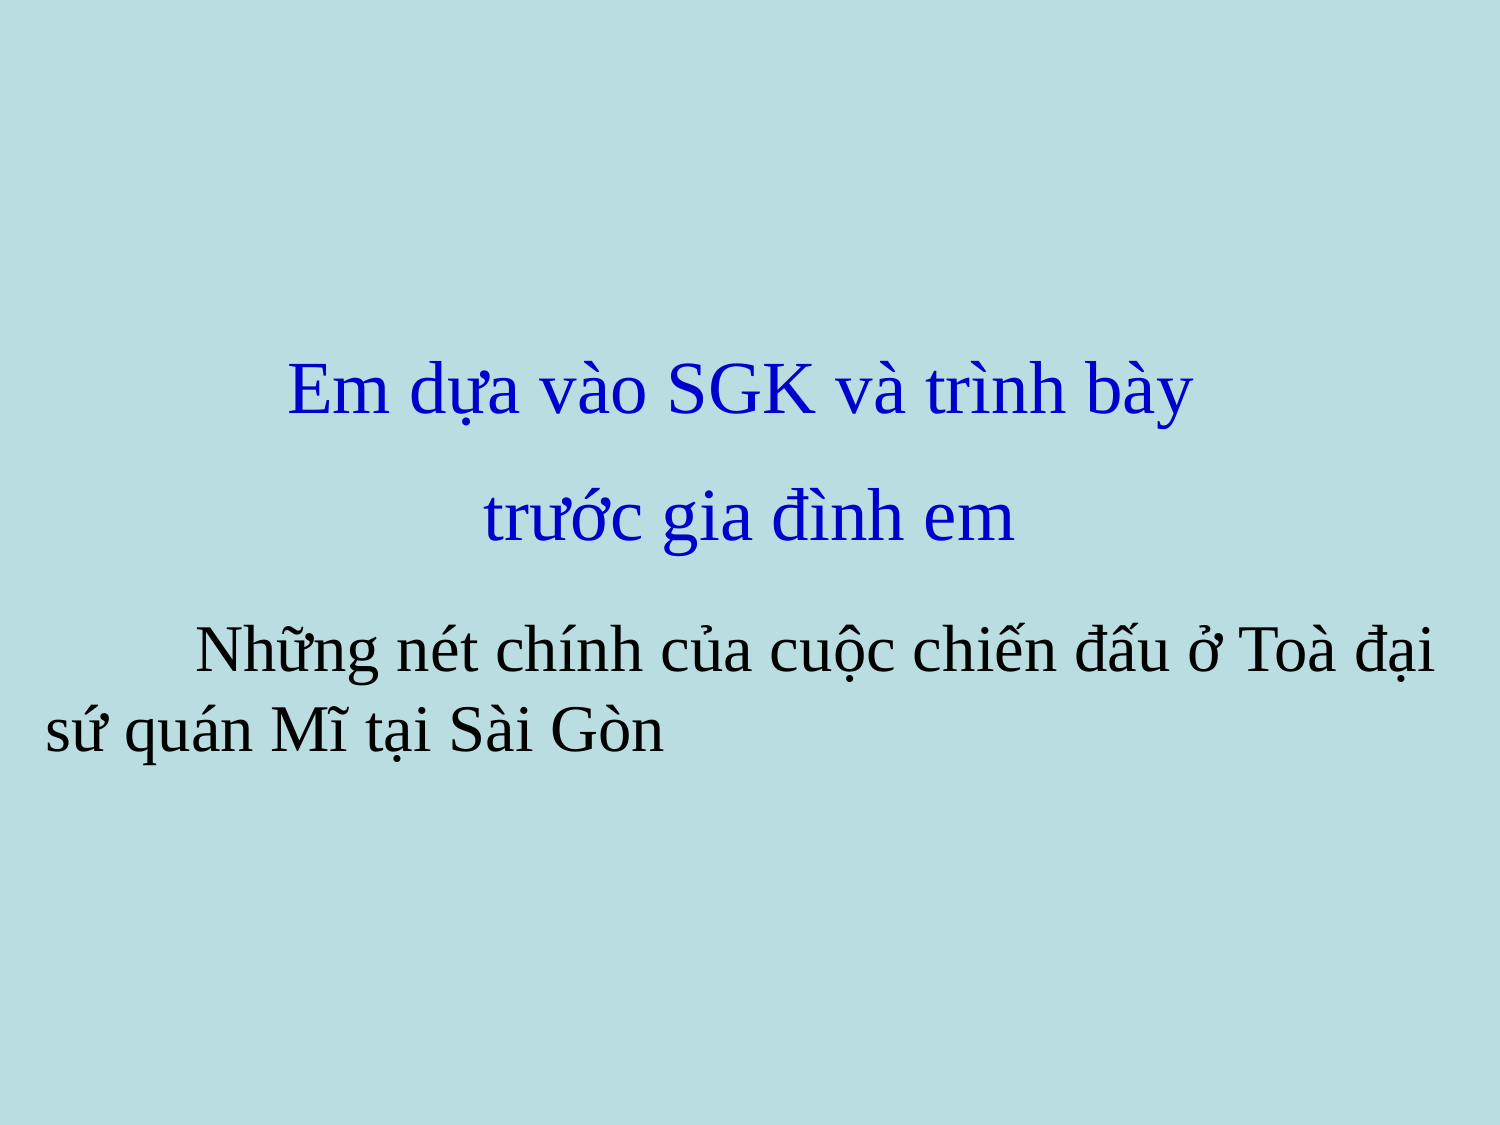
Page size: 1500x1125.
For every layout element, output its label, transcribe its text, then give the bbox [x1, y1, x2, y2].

text_box Những nét chính của cuộc chiến đấu ở Toà đại sứ quán Mĩ tại Sài Gòn [30, 597, 1493, 853]
list Em dựa vào SGK và trình bày trước gia đình em [0, 99, 1500, 1125]
